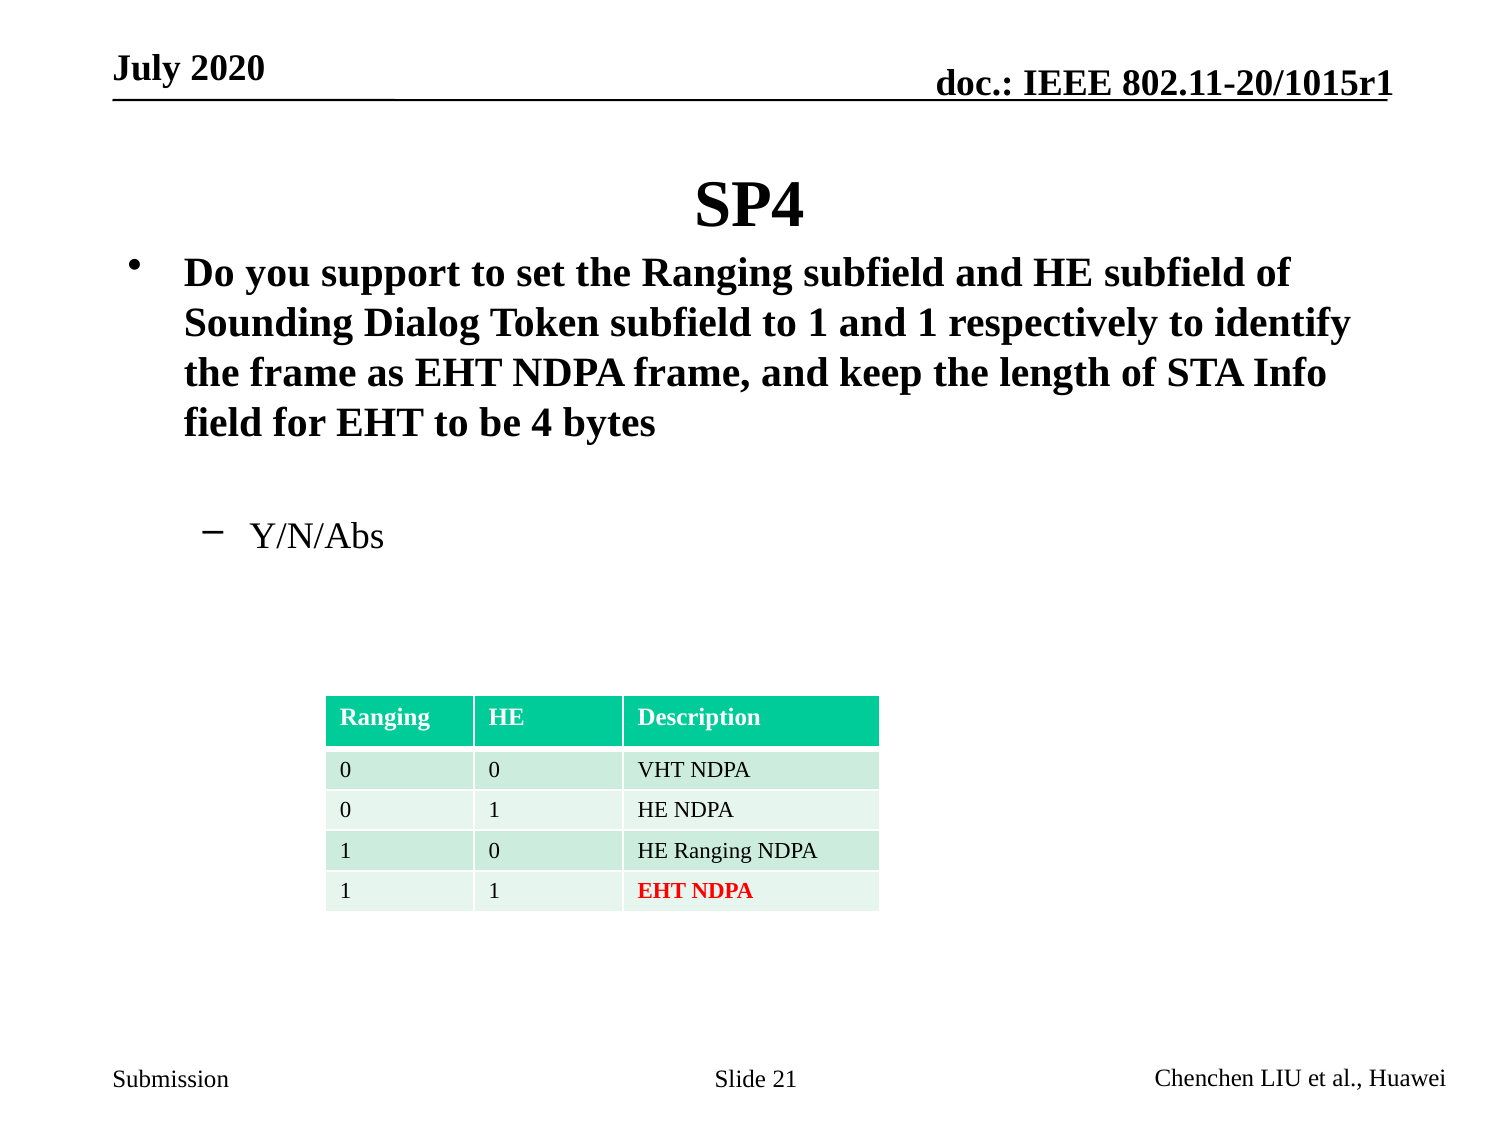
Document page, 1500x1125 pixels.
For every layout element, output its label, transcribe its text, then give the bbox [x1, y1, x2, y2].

slide_number Slide 21 [712, 1061, 800, 1123]
table_cell 1 [475, 791, 622, 829]
table_cell EHT NDPA [624, 872, 879, 911]
table_cell 1 [475, 872, 622, 911]
table_header Description [624, 696, 879, 746]
text_box Do you support to set the Ranging subfield and HE subfield of Sounding Dialog Token subfield to 1 and 1 respectively to identify the frame as EHT NDPA frame, and keep the length of STA Info field for EHT to be 4 bytes Y/N/Abs [112, 237, 1388, 1000]
table_cell 0 [475, 831, 622, 870]
table_header Ranging [326, 696, 473, 746]
table_header HE [475, 696, 622, 746]
table_cell VHT NDPA [624, 752, 879, 789]
table_cell HE Ranging NDPA [624, 831, 879, 870]
table_cell 0 [326, 752, 473, 789]
title SP4 [112, 112, 1388, 237]
table_cell HE NDPA [624, 791, 879, 829]
table_cell 1 [326, 831, 473, 870]
table_cell 0 [475, 752, 622, 789]
table_cell 0 [326, 791, 473, 829]
table_cell 1 [326, 872, 473, 911]
